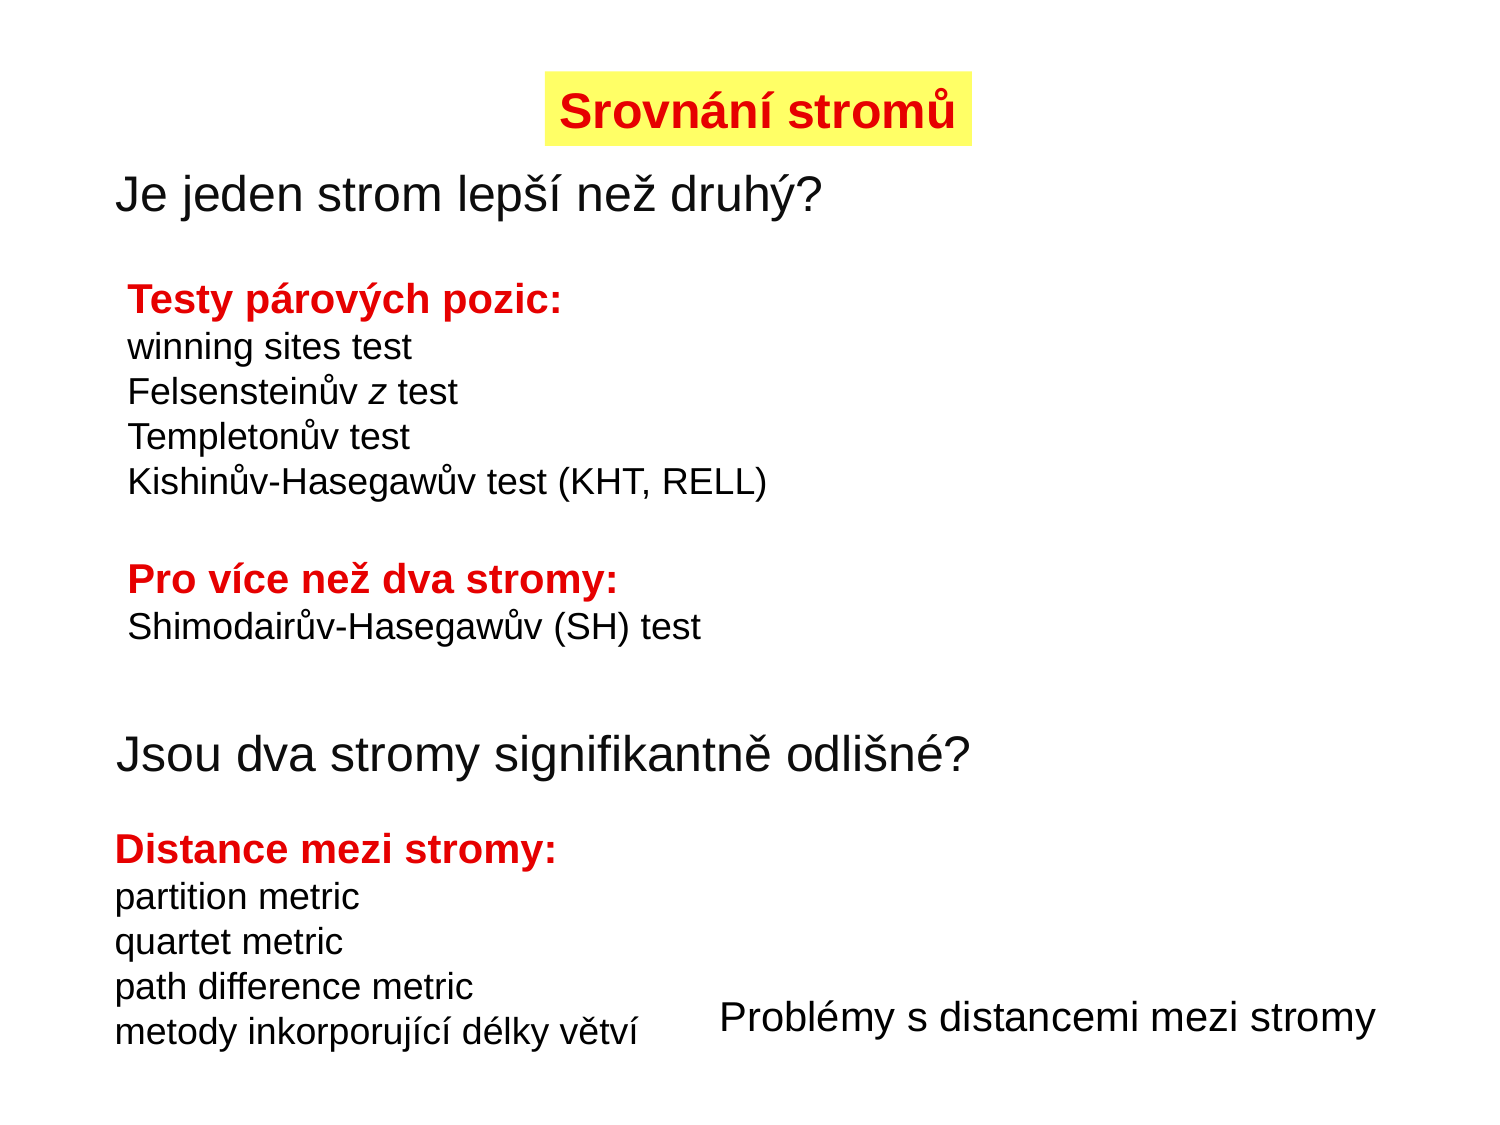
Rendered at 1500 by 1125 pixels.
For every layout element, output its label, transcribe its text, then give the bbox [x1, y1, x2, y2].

text_box Problémy s distancemi mezi stromy [704, 982, 1392, 1047]
text_box Jsou dva stromy signifikantně odlišné? [101, 713, 987, 789]
text_box Srovnání stromů [544, 71, 972, 146]
text_box Je jeden strom lepší než druhý? [100, 153, 840, 229]
text_box Testy párových pozic: winning sites test Felsensteinův z test Templetonův test Kishinův-Hasegawův test (KHT, RELL) Pro více než dva stromy: Shimodairův-Hasegawův (SH) test [112, 264, 783, 655]
text_box Distance mezi stromy: partition metric quartet metric path difference metric metody inkorporující délky větví [99, 814, 655, 1060]
